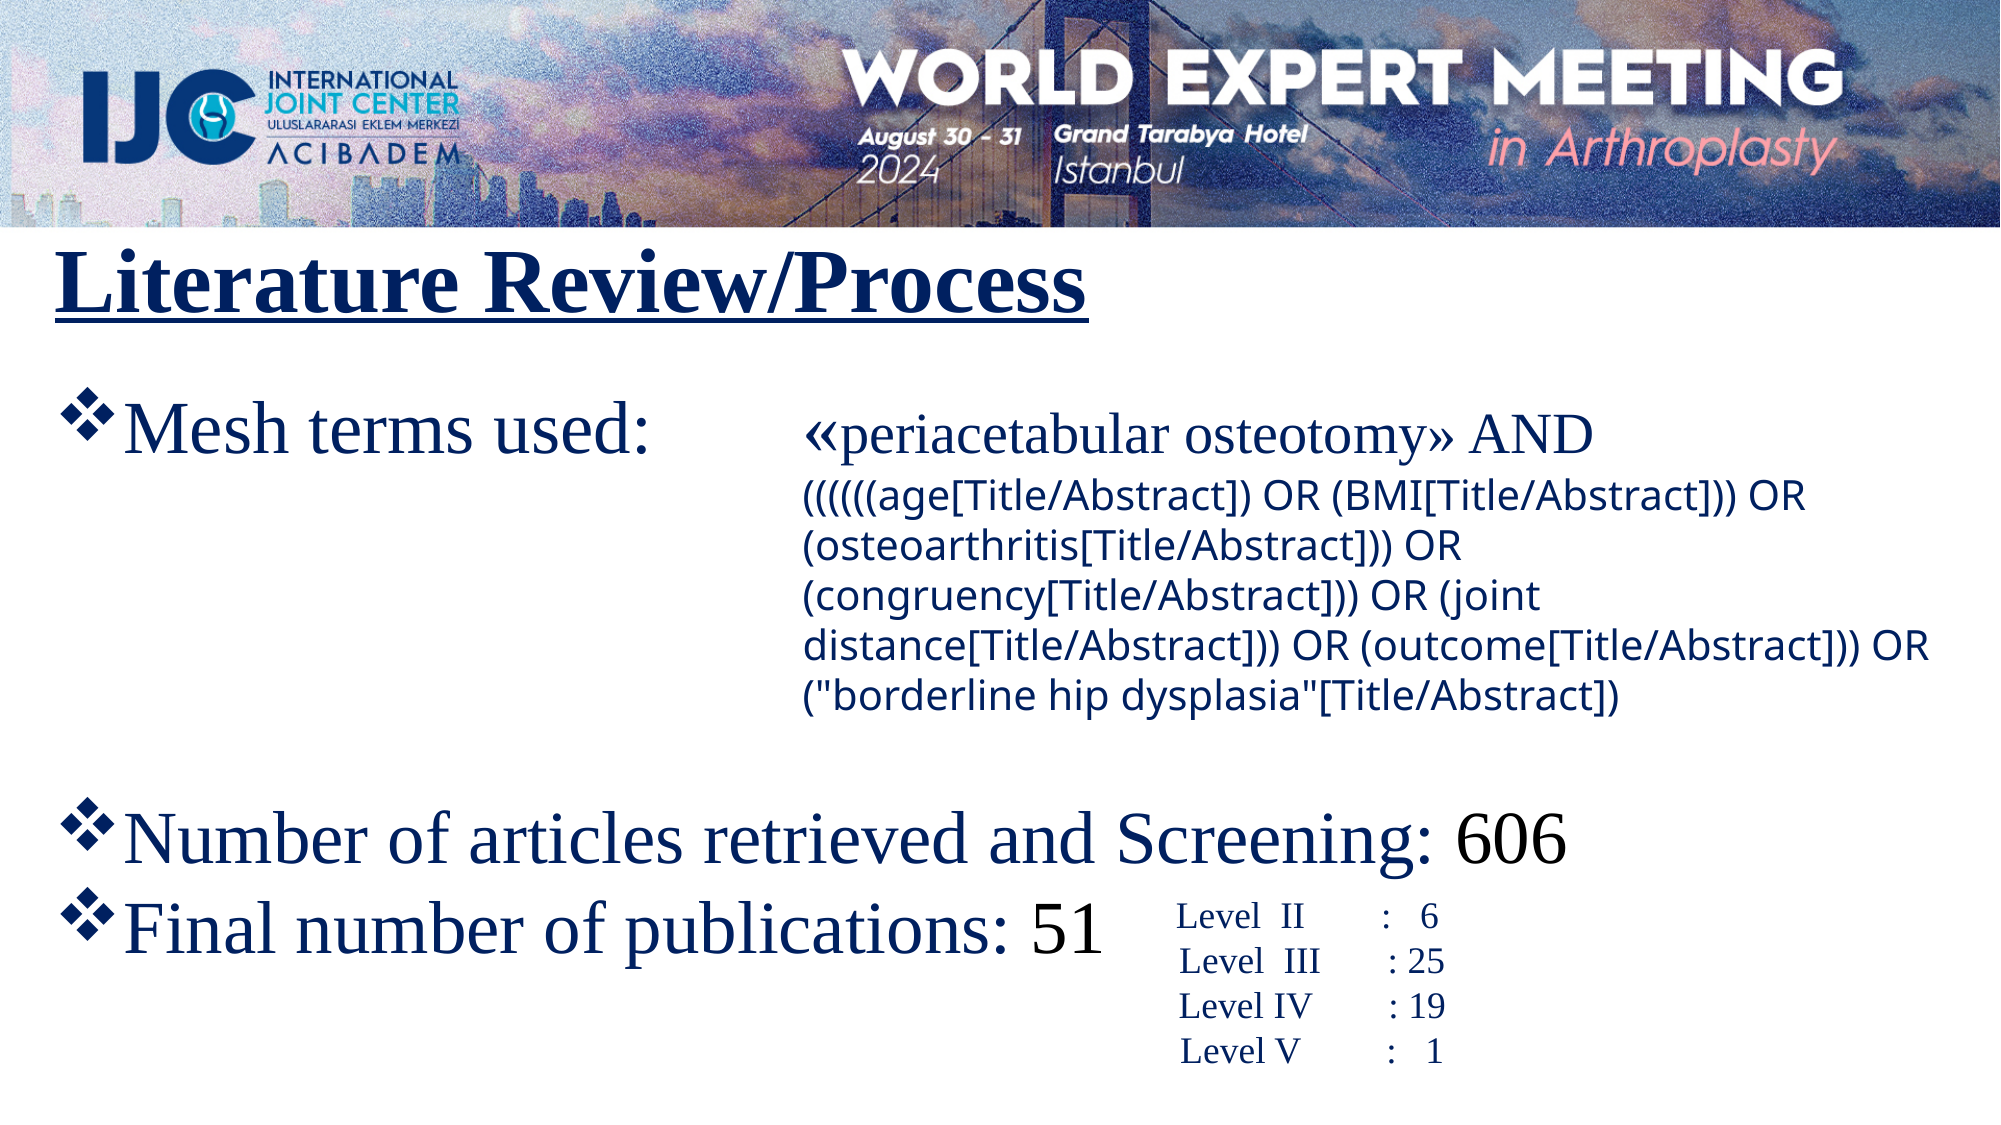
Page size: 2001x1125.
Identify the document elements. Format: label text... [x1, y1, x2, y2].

picture [0, 0, 2000, 1125]
text_box Level II : 6 Level III : 25 Level IV : 19 Level V : 1 [1115, 883, 1509, 1079]
text_box Mesh terms used: Number of articles retrieved and Screening: 606 Final number of publications: 51 [39, 371, 2000, 976]
text_box «periacetabular osteotomy» AND ((((((age[Title/Abstract]) OR (BMI[Title/Abstract])) OR (osteoarthritis[Title/Abstract])) OR (congruency[Title/Abstract])) OR (joint distance[Title/Abstract])) OR (outcome[Title/Abstract])) OR ("borderline hip dysplasia"[Title/Abstract]) [787, 371, 2000, 726]
text_box Literature Review/Process [39, 223, 1765, 371]
